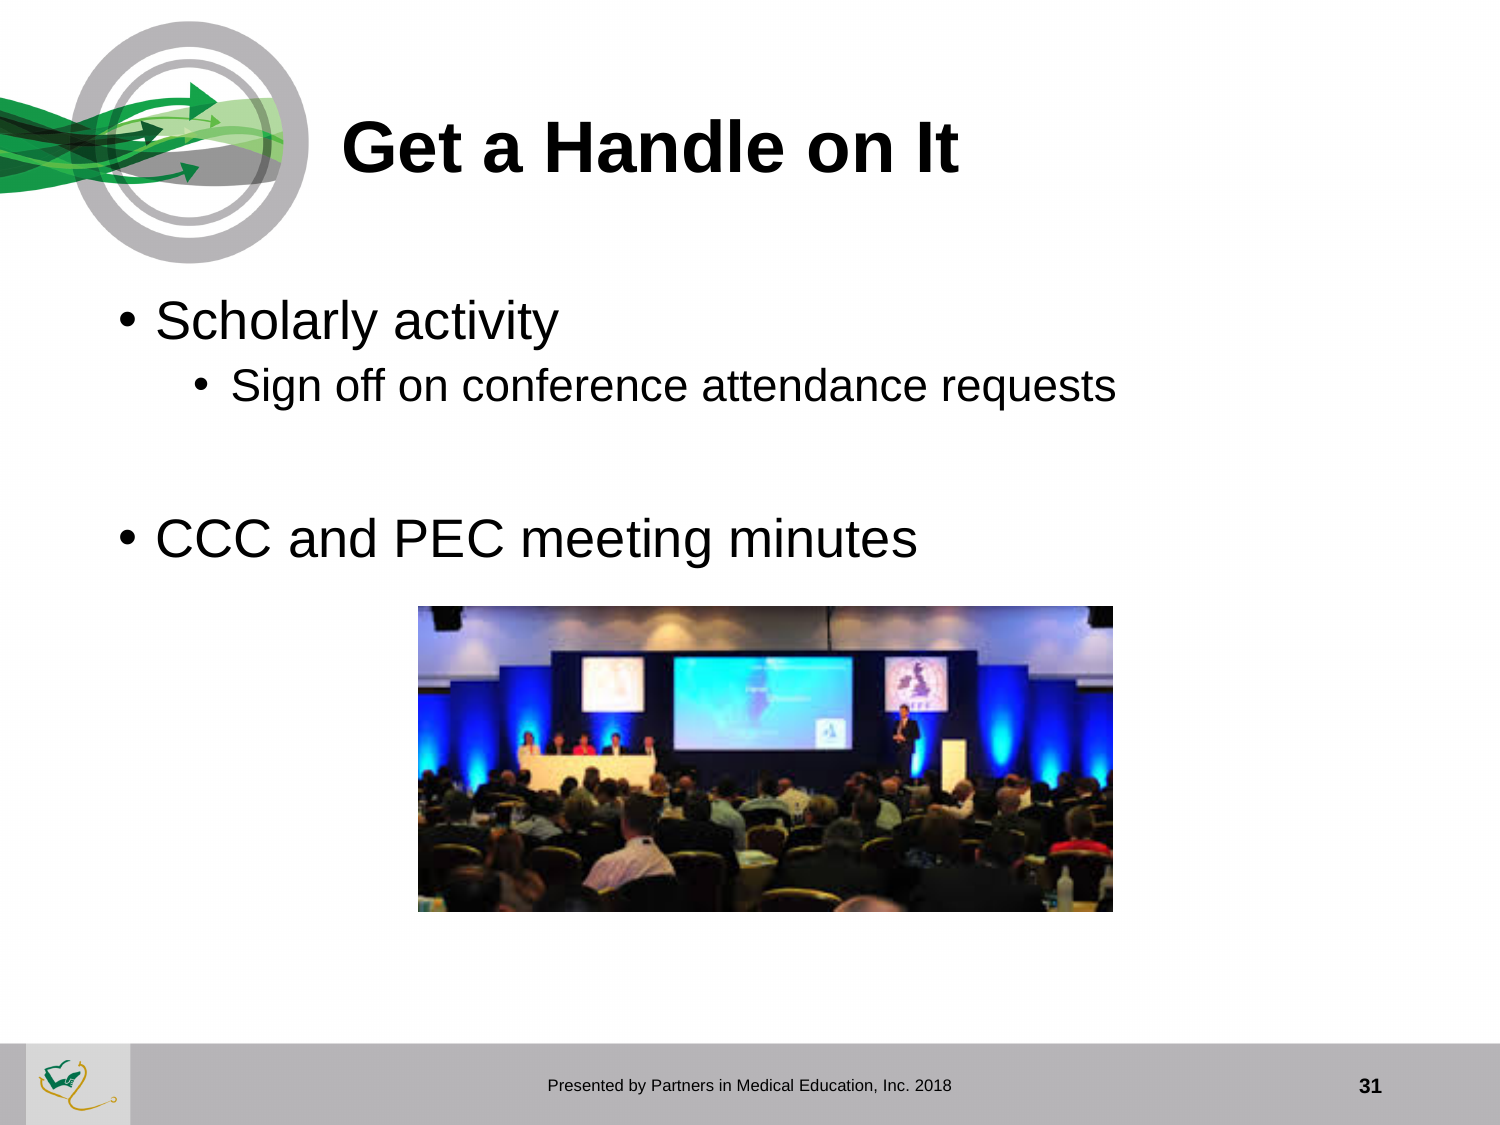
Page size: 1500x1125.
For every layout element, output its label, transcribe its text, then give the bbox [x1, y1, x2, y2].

picture [0, 0, 1500, 1125]
title Get a Handle on It [326, 40, 1397, 258]
slide_number 31 [1059, 1055, 1397, 1116]
footer Presented by Partners in Medical Education, Inc. 2018 [496, 1055, 1004, 1116]
list Scholarly activity Sign off on conference attendance requests CCC and PEC meeting minutes [103, 285, 1397, 1014]
